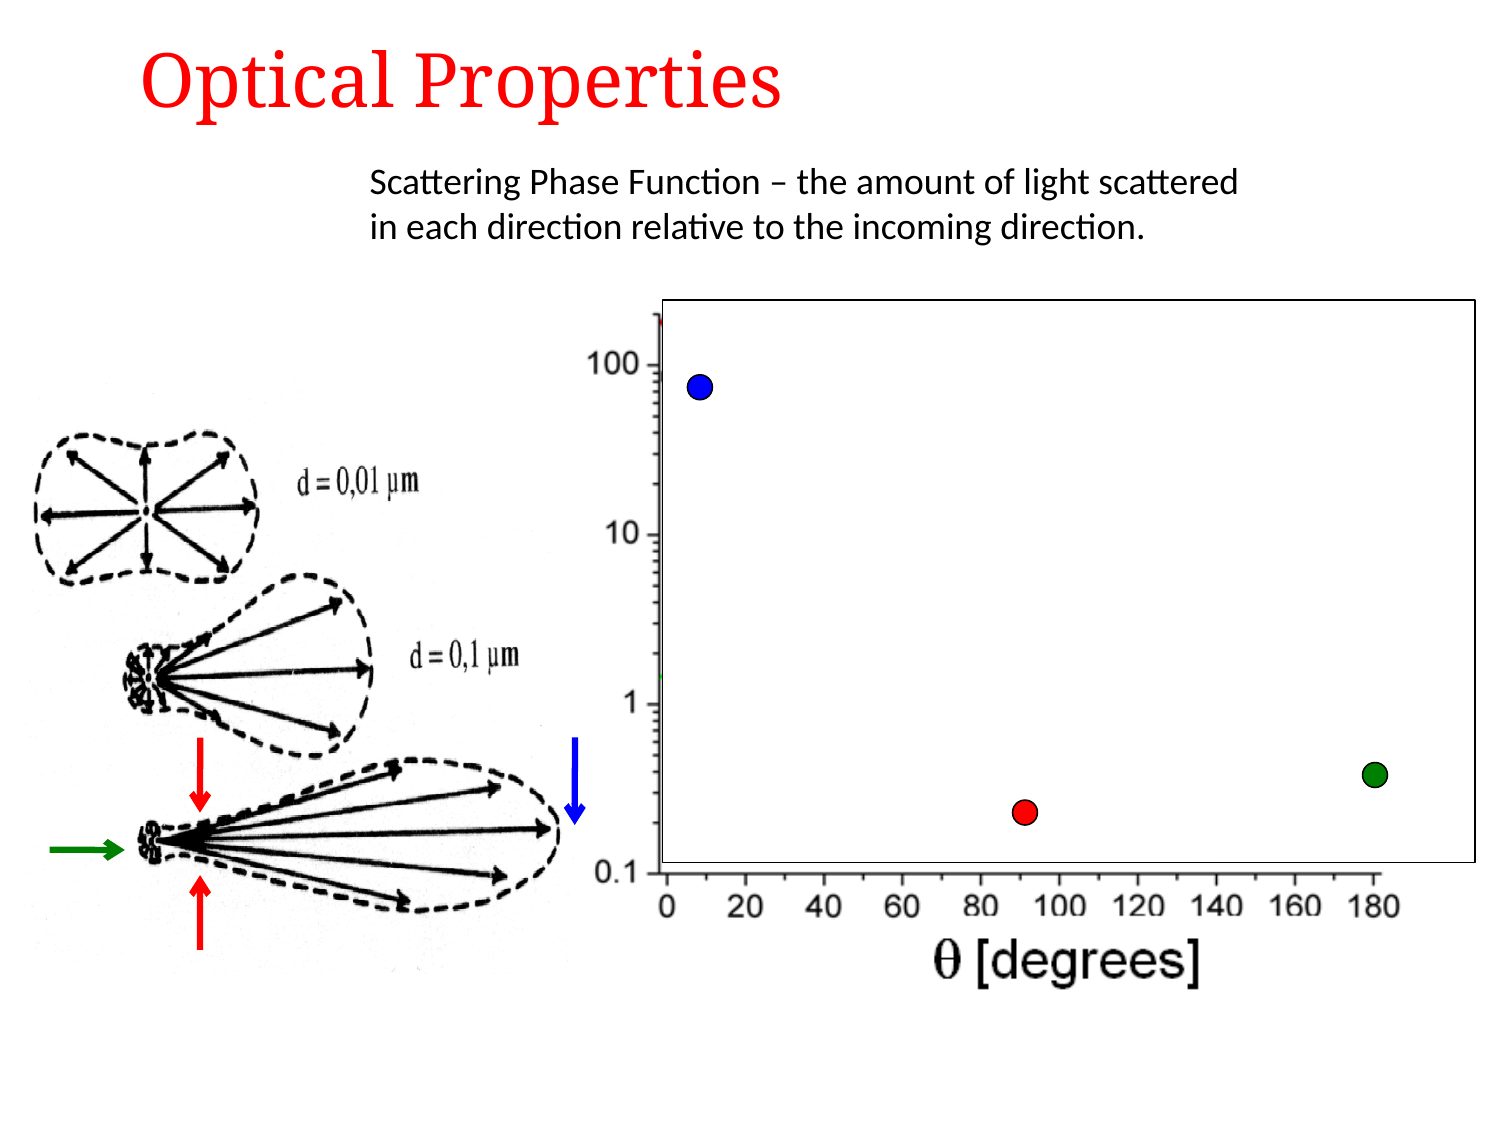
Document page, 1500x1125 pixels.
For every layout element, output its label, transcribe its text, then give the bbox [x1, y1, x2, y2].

text_box [662, 299, 1475, 304]
picture [10, 306, 1500, 1001]
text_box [574, 374, 713, 736]
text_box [199, 737, 1038, 760]
text_box Optical Properties [125, 24, 838, 130]
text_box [49, 762, 1388, 851]
text_box Scattering Phase Function – the amount of light scattered in each direction relative to the incoming direction. [354, 149, 1256, 255]
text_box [199, 860, 1038, 951]
